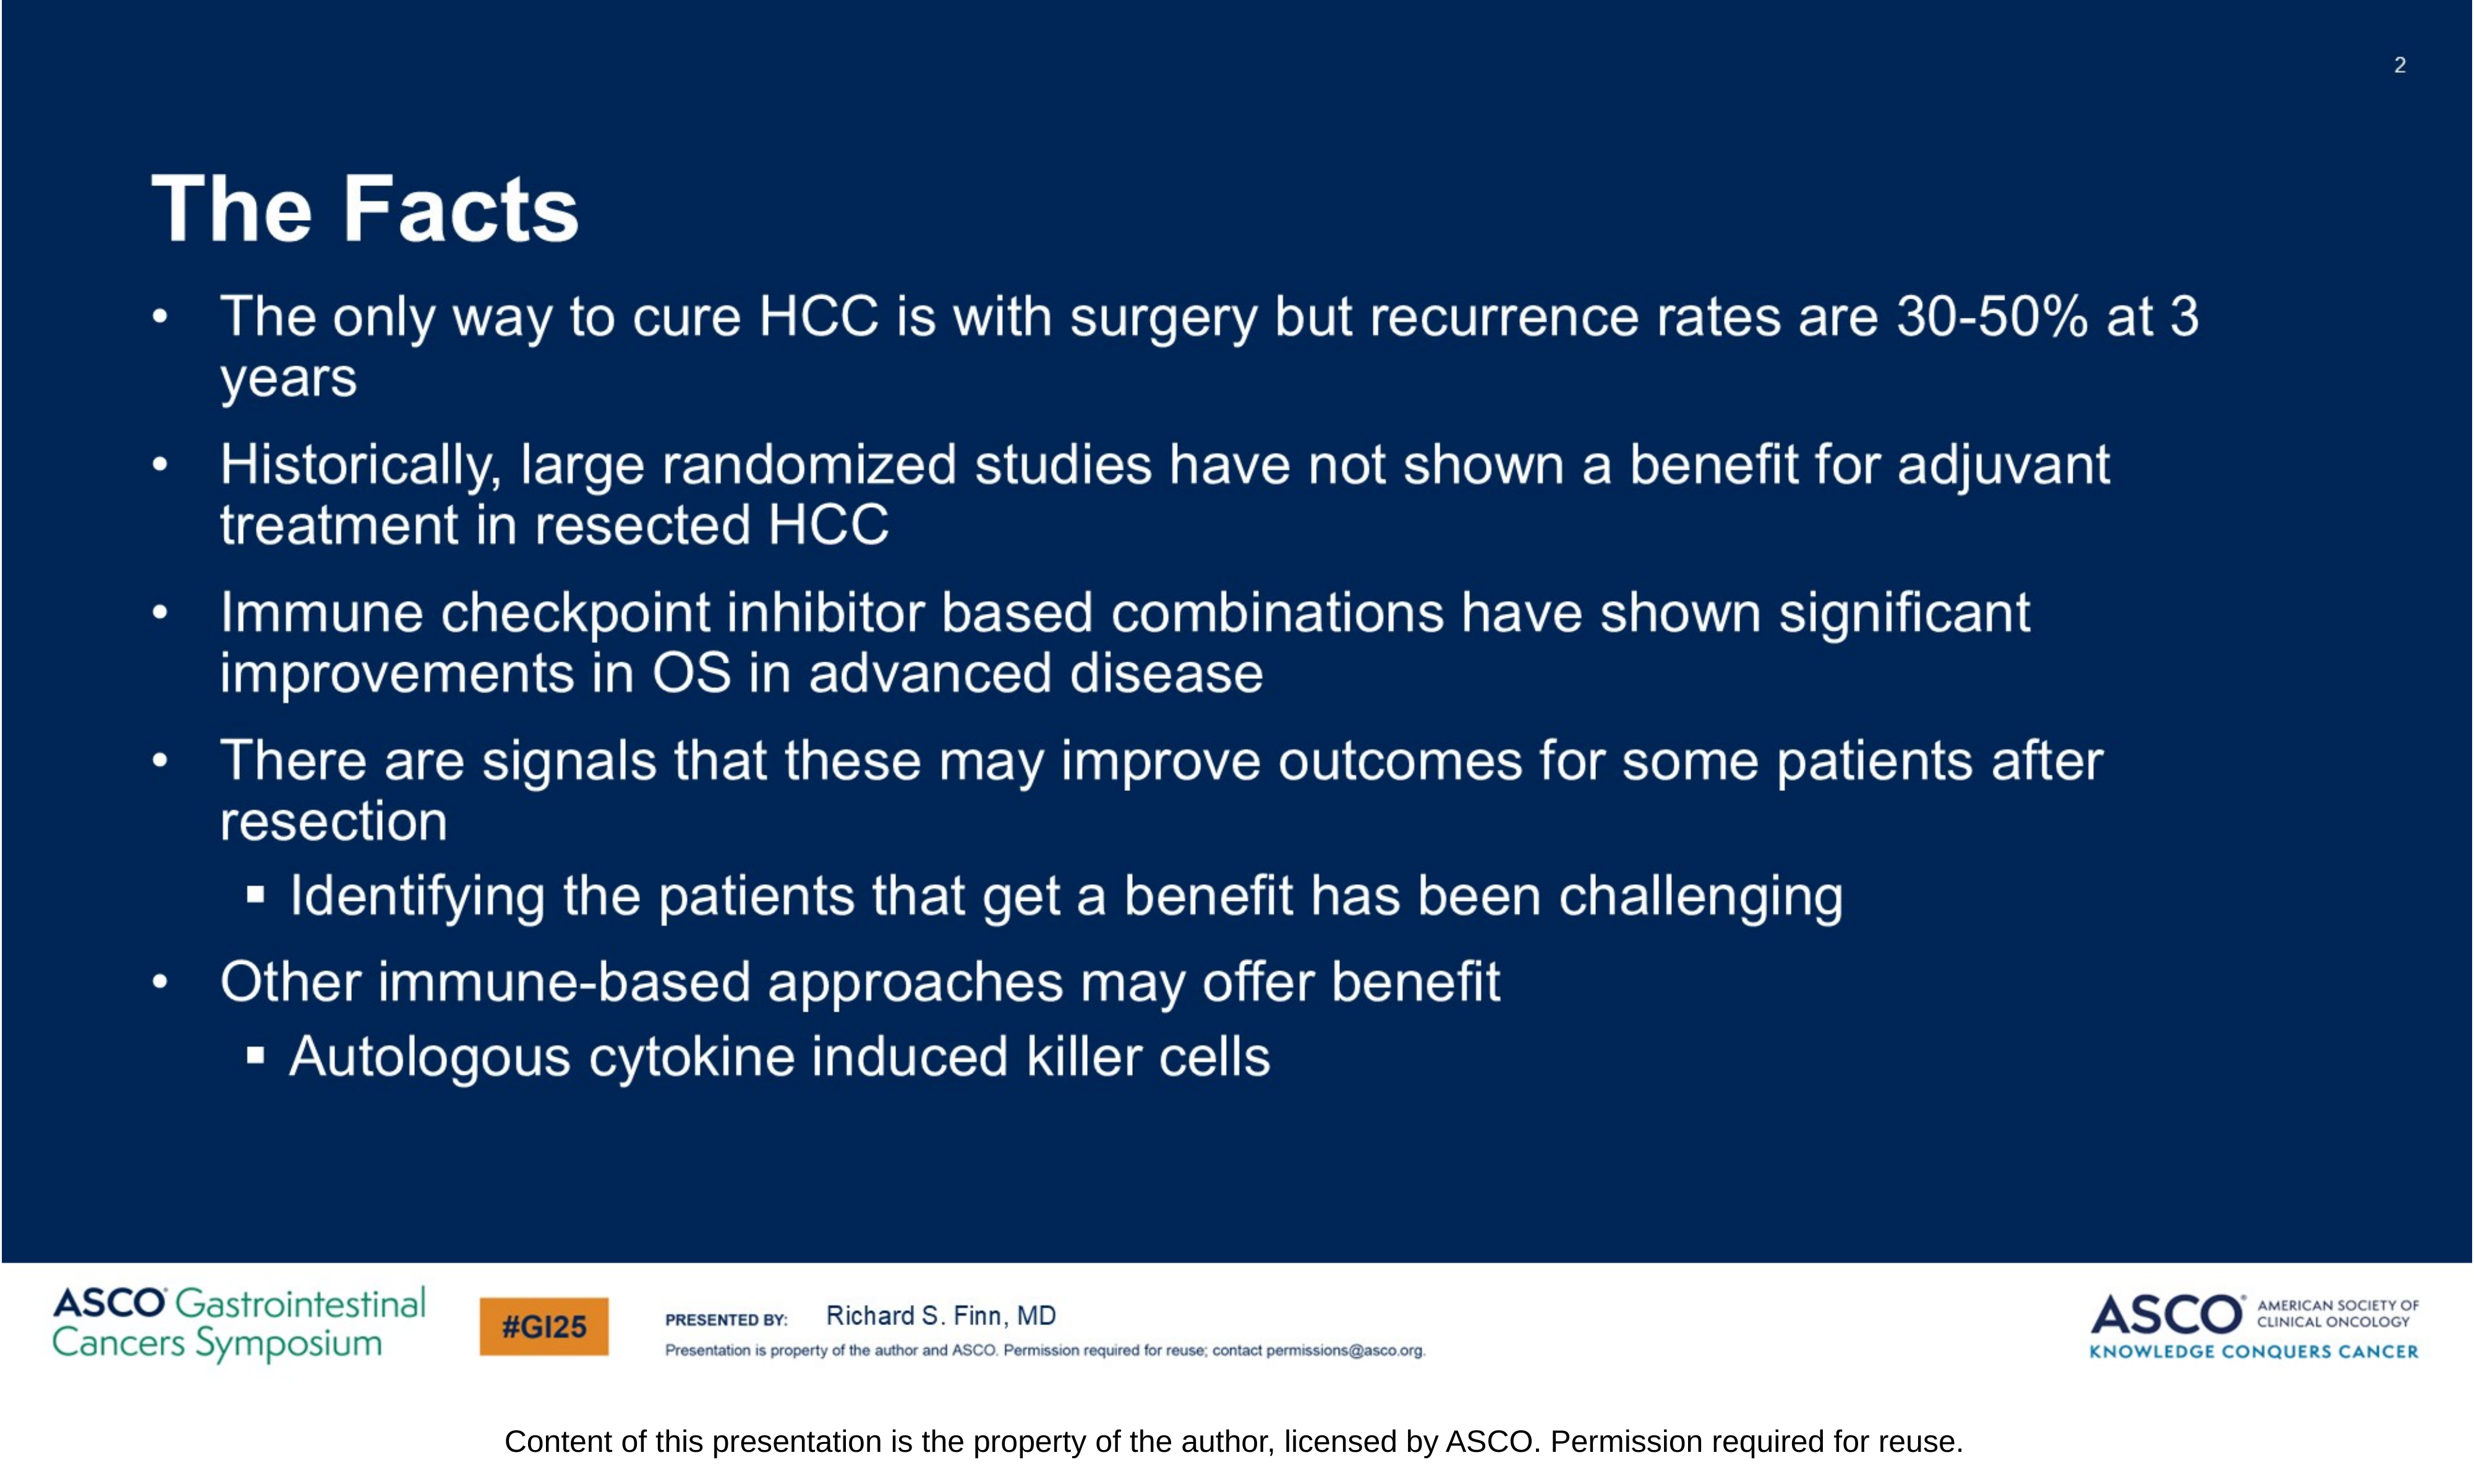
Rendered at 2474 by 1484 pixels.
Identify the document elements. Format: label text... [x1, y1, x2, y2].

text_box Content of this presentation is the property of the author, licensed by ASCO. Permission required for reuse. [0, 1399, 2474, 1477]
picture [2, 0, 2472, 1389]
